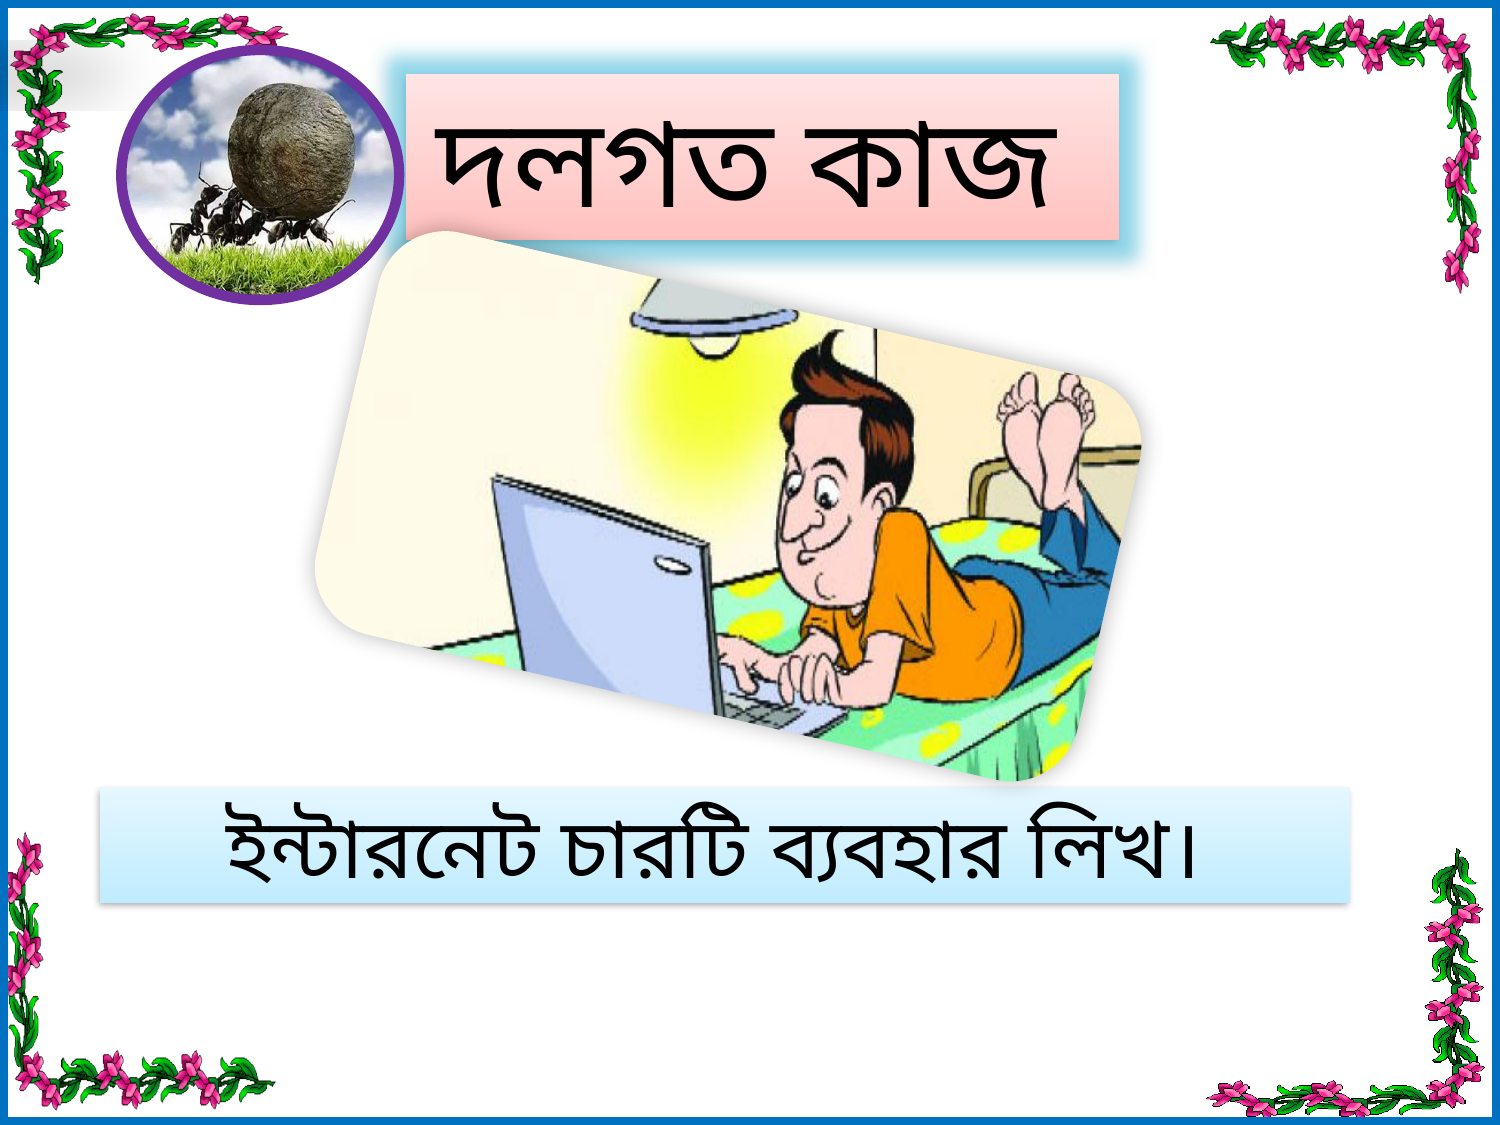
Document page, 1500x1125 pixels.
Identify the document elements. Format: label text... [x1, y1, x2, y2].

picture [1193, 841, 1492, 1117]
picture [8, 819, 282, 1117]
text_box ইন্টারনেট চারটি ব্যবহার লিখ। [99, 787, 1351, 903]
picture [1204, 8, 1490, 306]
picture [8, 8, 1142, 782]
text_box দলগত কাজ [405, 74, 1119, 240]
